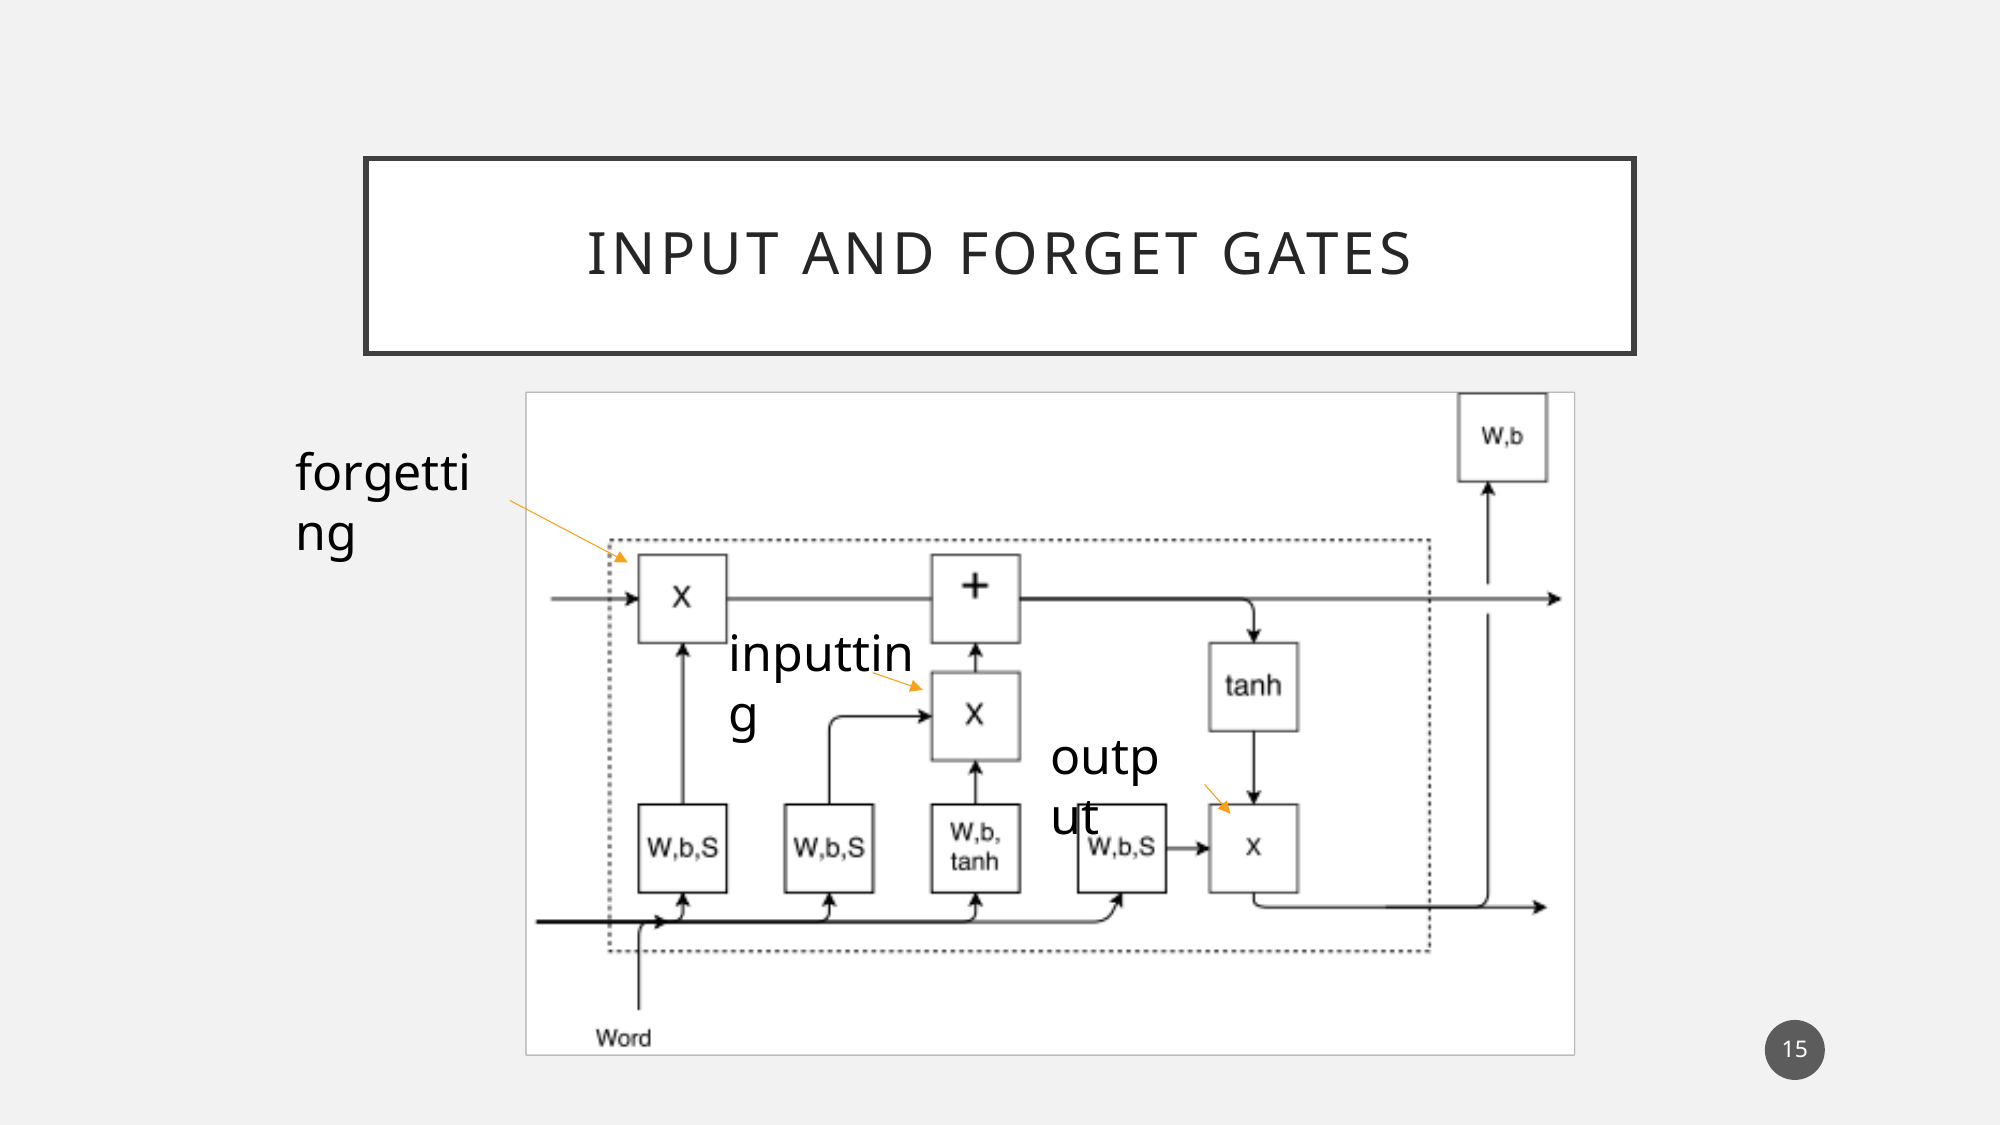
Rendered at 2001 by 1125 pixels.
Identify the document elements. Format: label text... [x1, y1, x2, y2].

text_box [509, 470, 628, 563]
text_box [872, 672, 923, 690]
slide_number 15 [1764, 1019, 1825, 1080]
title Input and Forget gates [363, 156, 1637, 356]
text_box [1204, 754, 1231, 814]
text_box forgetting [280, 433, 510, 568]
footer [262, 1023, 1231, 1076]
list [518, 380, 1599, 1069]
